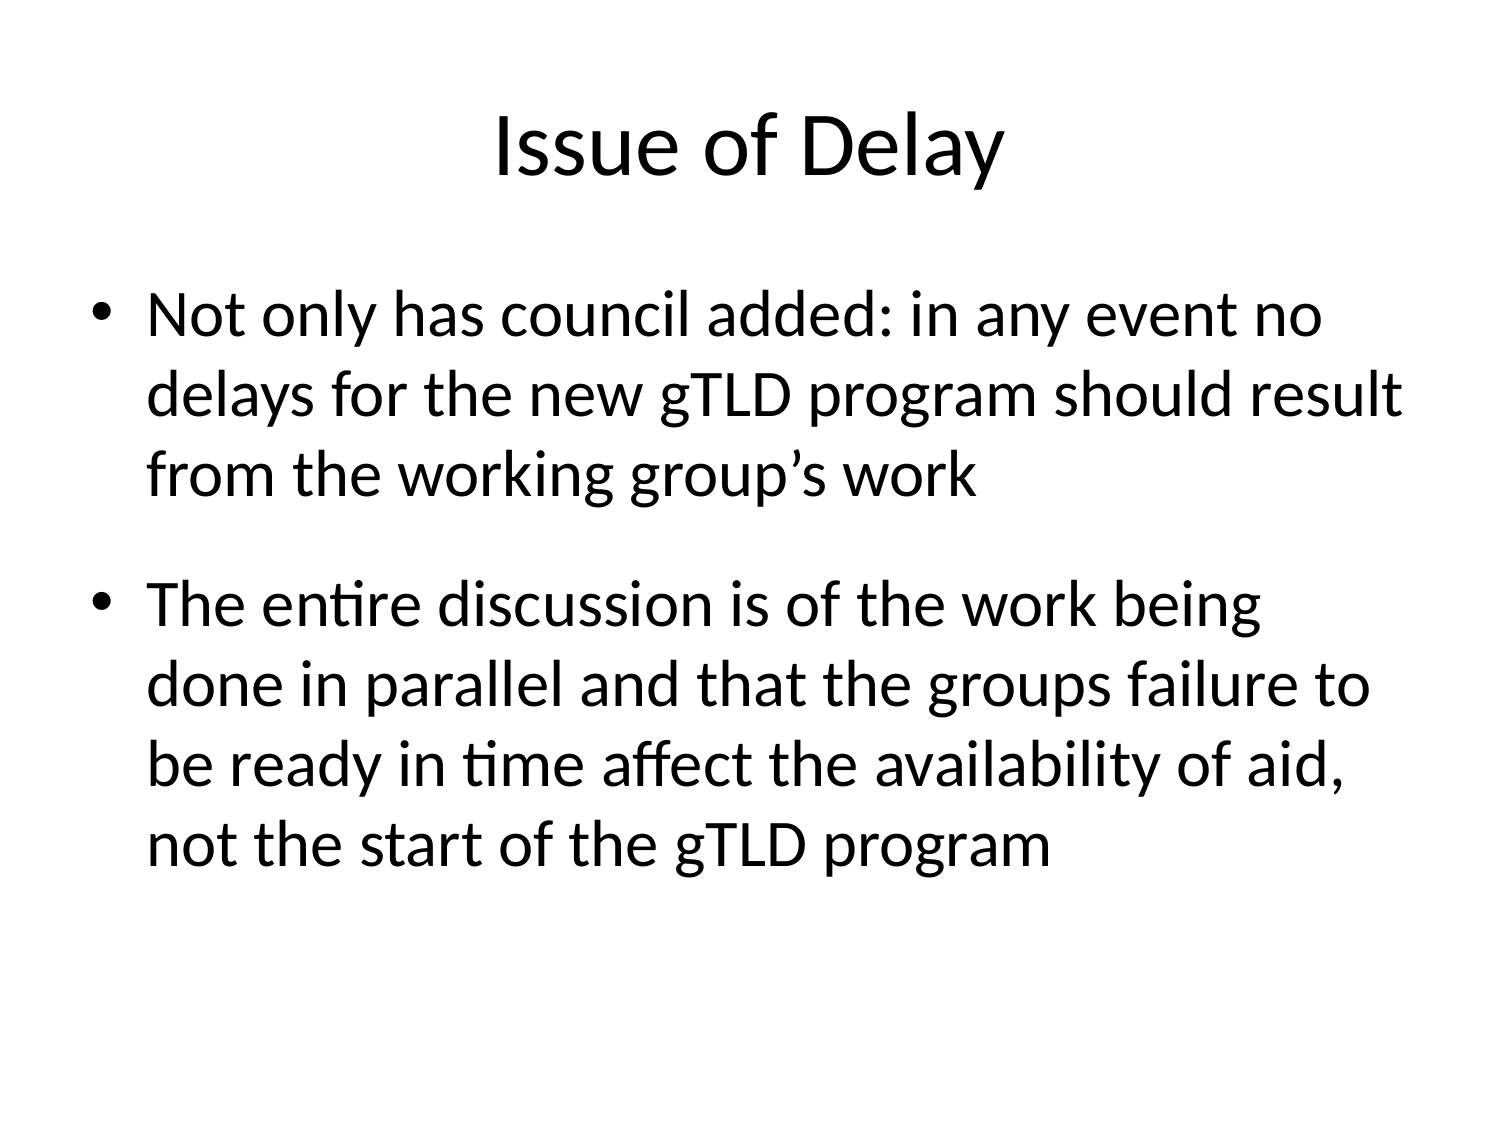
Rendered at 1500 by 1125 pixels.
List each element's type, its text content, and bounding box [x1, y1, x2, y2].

list Not only has council added: in any event no delays for the new gTLD program should result from the working group’s work The entire discussion is of the work being done in parallel and that the groups failure to be ready in time affect the availability of aid, not the start of the gTLD program [74, 262, 1426, 1006]
title Issue of Delay [74, 44, 1426, 233]
